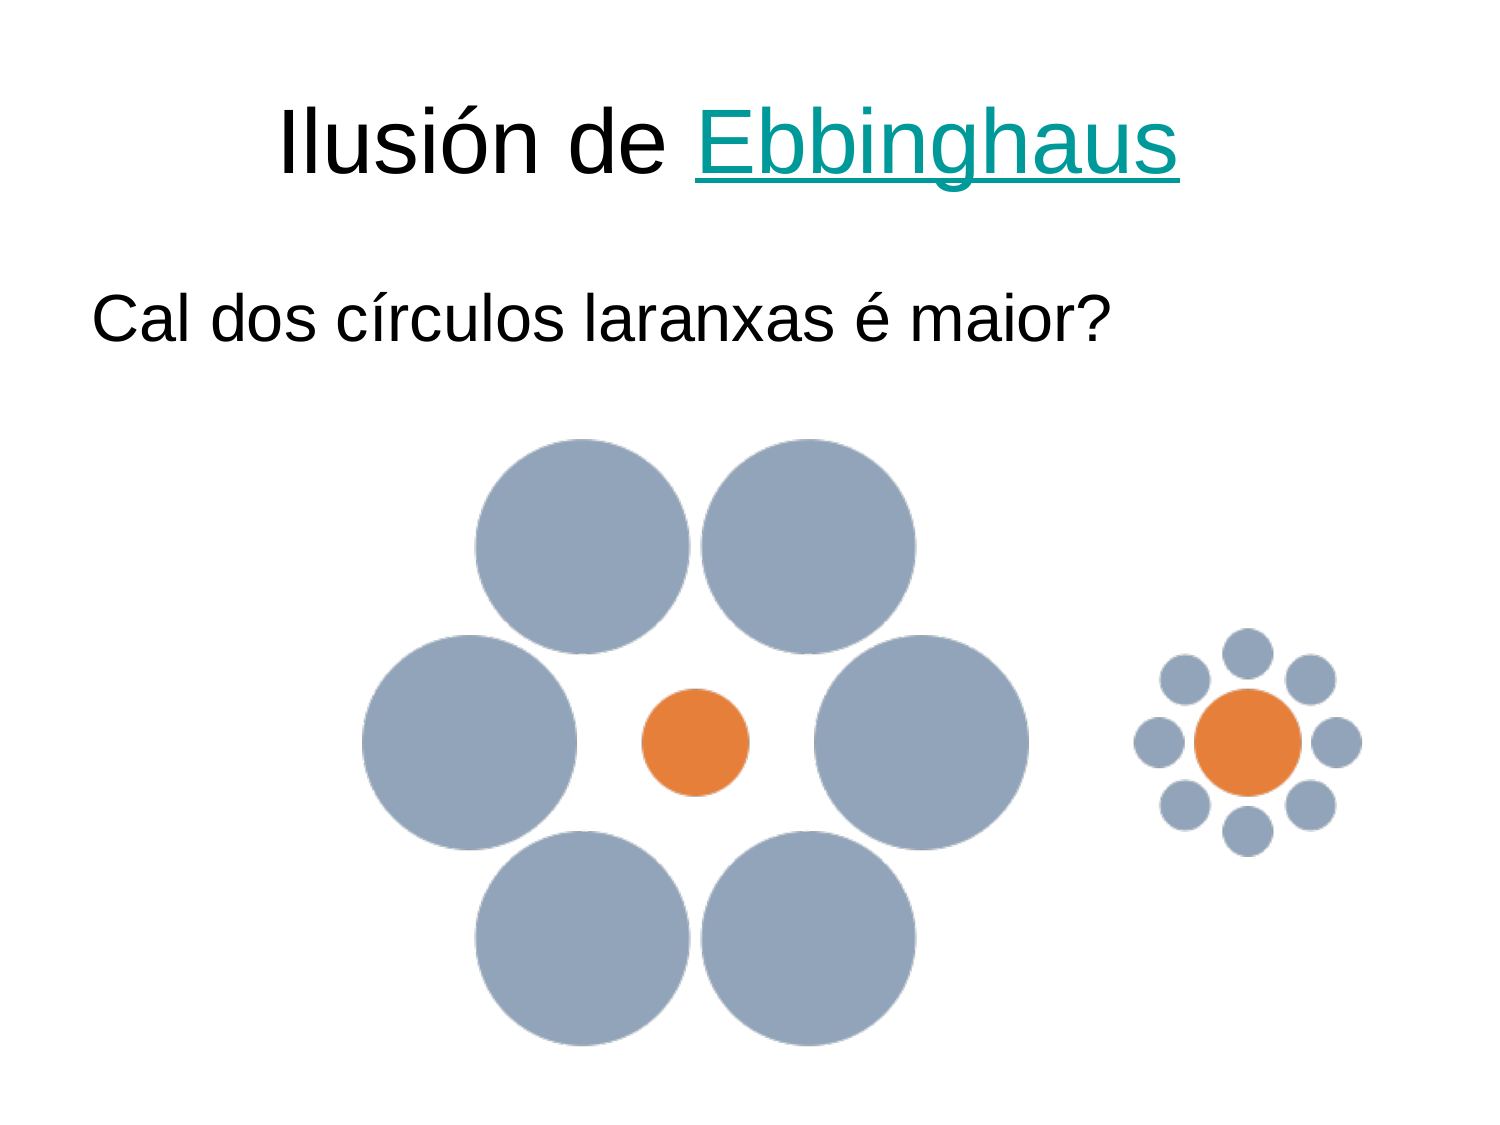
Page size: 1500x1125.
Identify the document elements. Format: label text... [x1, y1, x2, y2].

picture [336, 408, 1424, 1078]
list Cal dos círculos laranxas é maior? [76, 267, 1427, 1010]
title Ilusión de Ebbinghaus [53, 42, 1404, 231]
